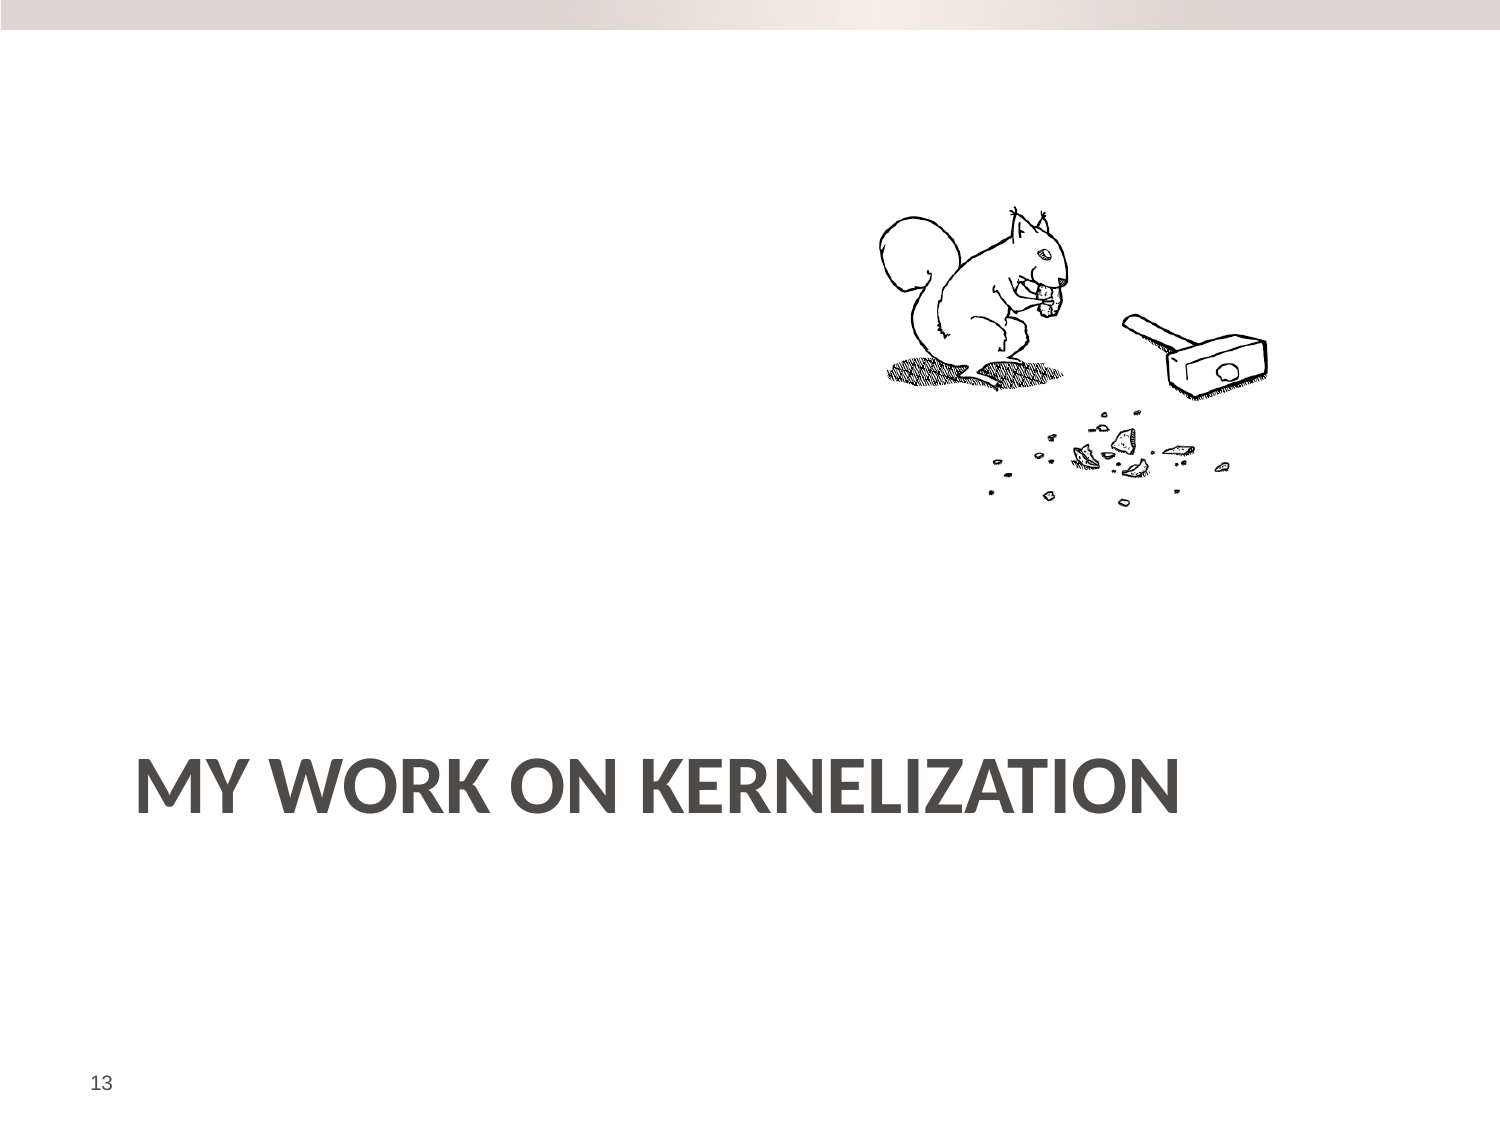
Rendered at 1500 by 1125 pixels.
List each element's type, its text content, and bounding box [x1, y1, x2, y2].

picture [0, 0, 1500, 30]
picture [856, 125, 1285, 554]
title My work on kernelization [118, 722, 1394, 947]
slide_number 13 [75, 1069, 396, 1115]
